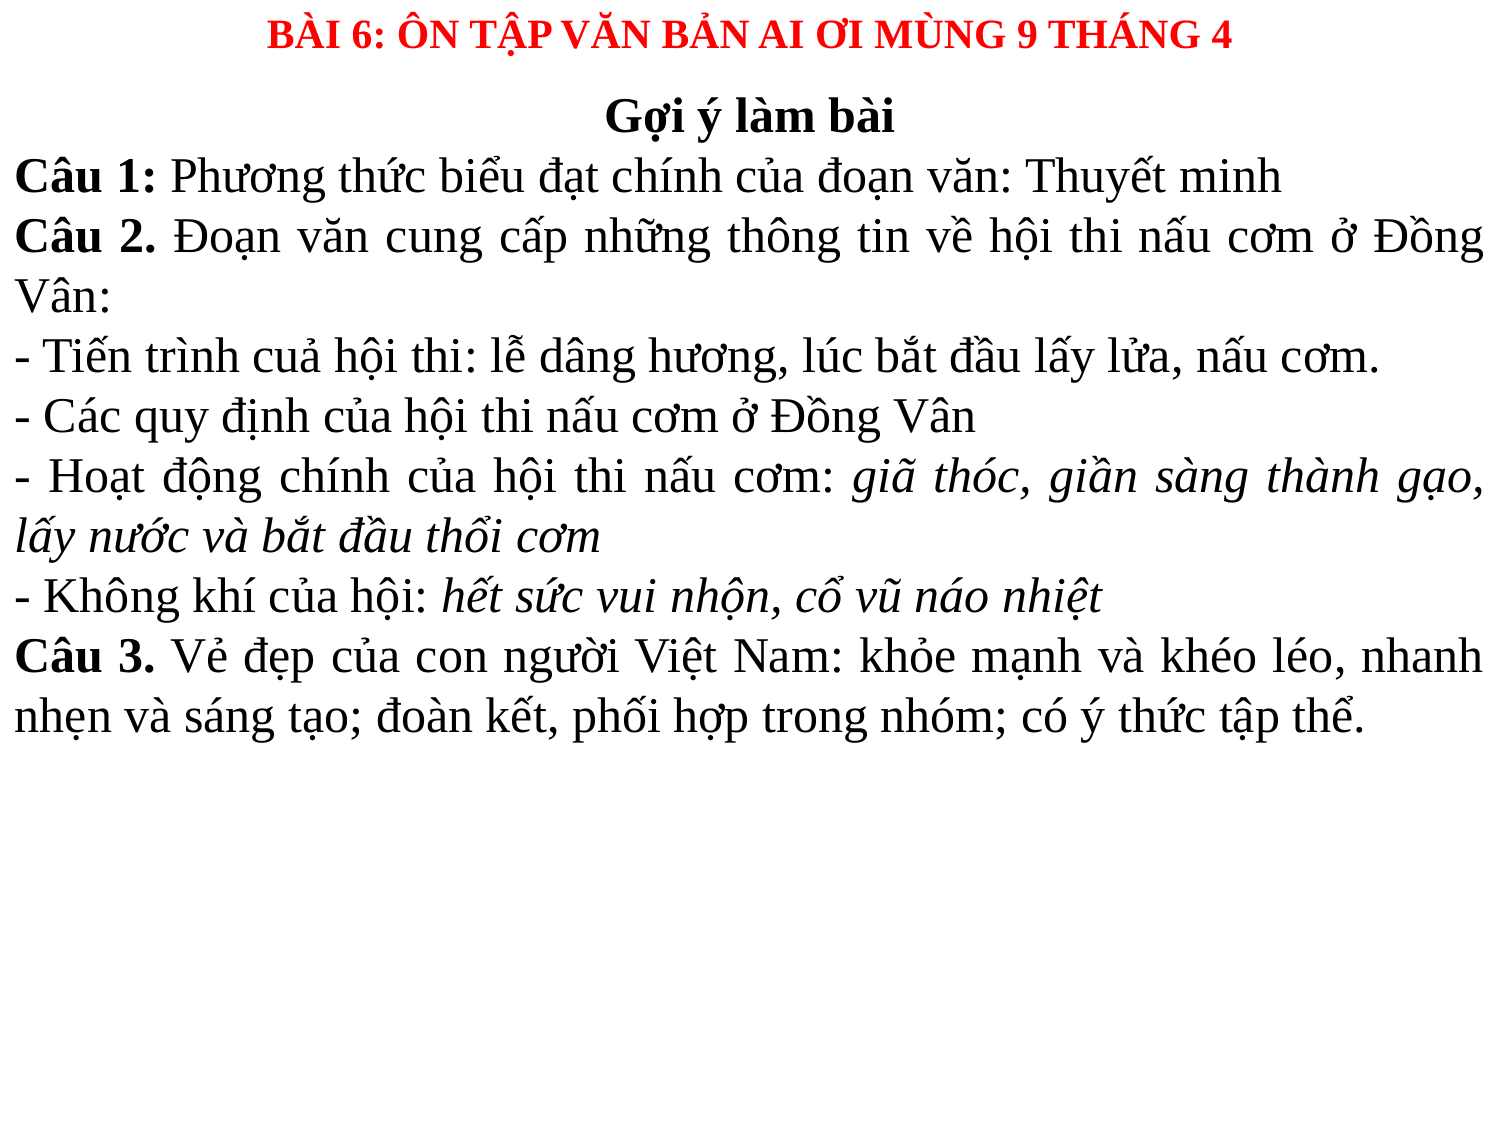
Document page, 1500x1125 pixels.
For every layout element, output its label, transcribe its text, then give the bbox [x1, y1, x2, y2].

text_box BÀI 6: ÔN TẬP VĂN BẢN AI ƠI MÙNG 9 THÁNG 4 [0, 0, 1500, 74]
text_box Gợi ý làm bài Câu 1: Phương thức biểu đạt chính của đoạn văn: Thuyết minh Câu 2. Đoạn văn cung cấp những thông tin về hội thi nấu cơm ở Đồng Vân: - Tiến trình cuả hội thi: lễ dâng hương, lúc bắt đầu lấy lửa, nấu cơm. - Các quy định của hội thi nấu cơm ở Đồng Vân - Hoạt động chính của hội thi nấu cơm: giã thóc, giần sàng thành gạo, lấy nước và bắt đầu thổi cơm - Không khí của hội: hết sức vui nhộn, cổ vũ náo nhiệt Câu 3. Vẻ đẹp của con người Việt Nam: khỏe mạnh và khéo léo, nhanh nhẹn và sáng tạo; đoàn kết, phối hợp trong nhóm; có ý thức tập thể. [0, 74, 1500, 750]
